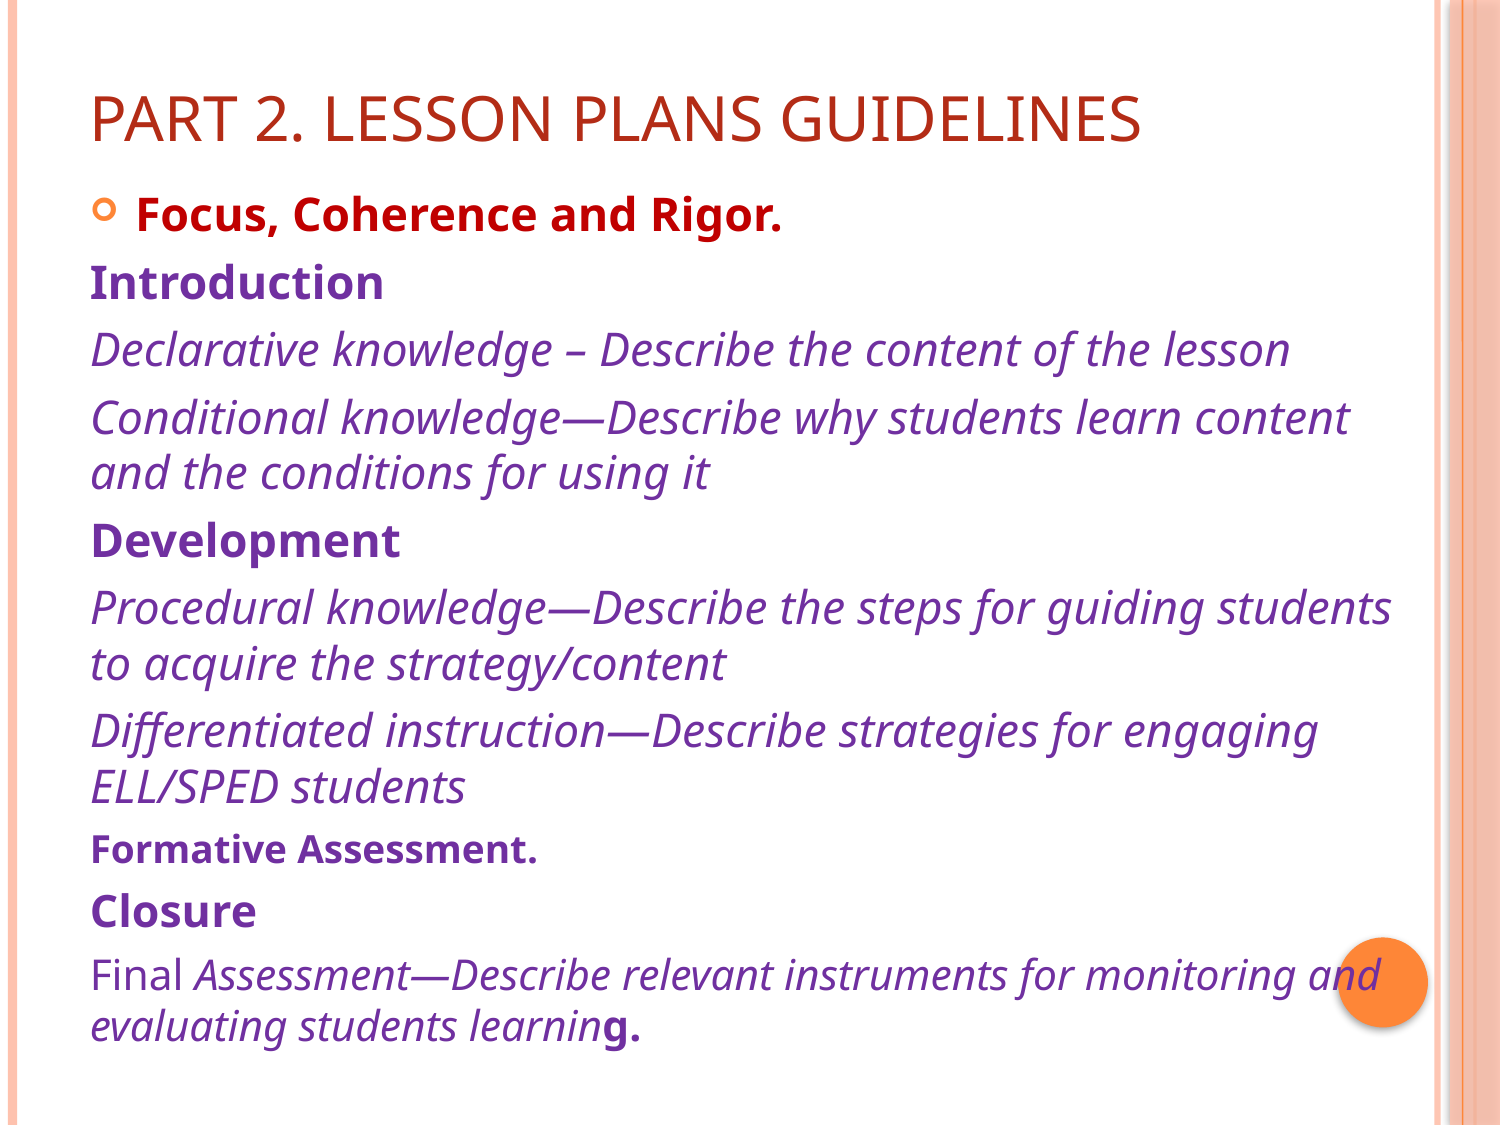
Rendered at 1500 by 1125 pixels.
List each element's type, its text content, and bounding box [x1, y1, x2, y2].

list Focus, Coherence and Rigor. Introduction Declarative knowledge – Describe the content of the lesson Conditional knowledge—Describe why students learn content and the conditions for using it Development Procedural knowledge—Describe the steps for guiding students to acquire the strategy/content Differentiated instruction—Describe strategies for engaging ELL/SPED students Formative Assessment. Closure Final Assessment—Describe relevant instruments for monitoring and evaluating students learning. [75, 178, 1421, 1062]
title Part 2. Lesson Plans Guidelines [75, 45, 1300, 162]
